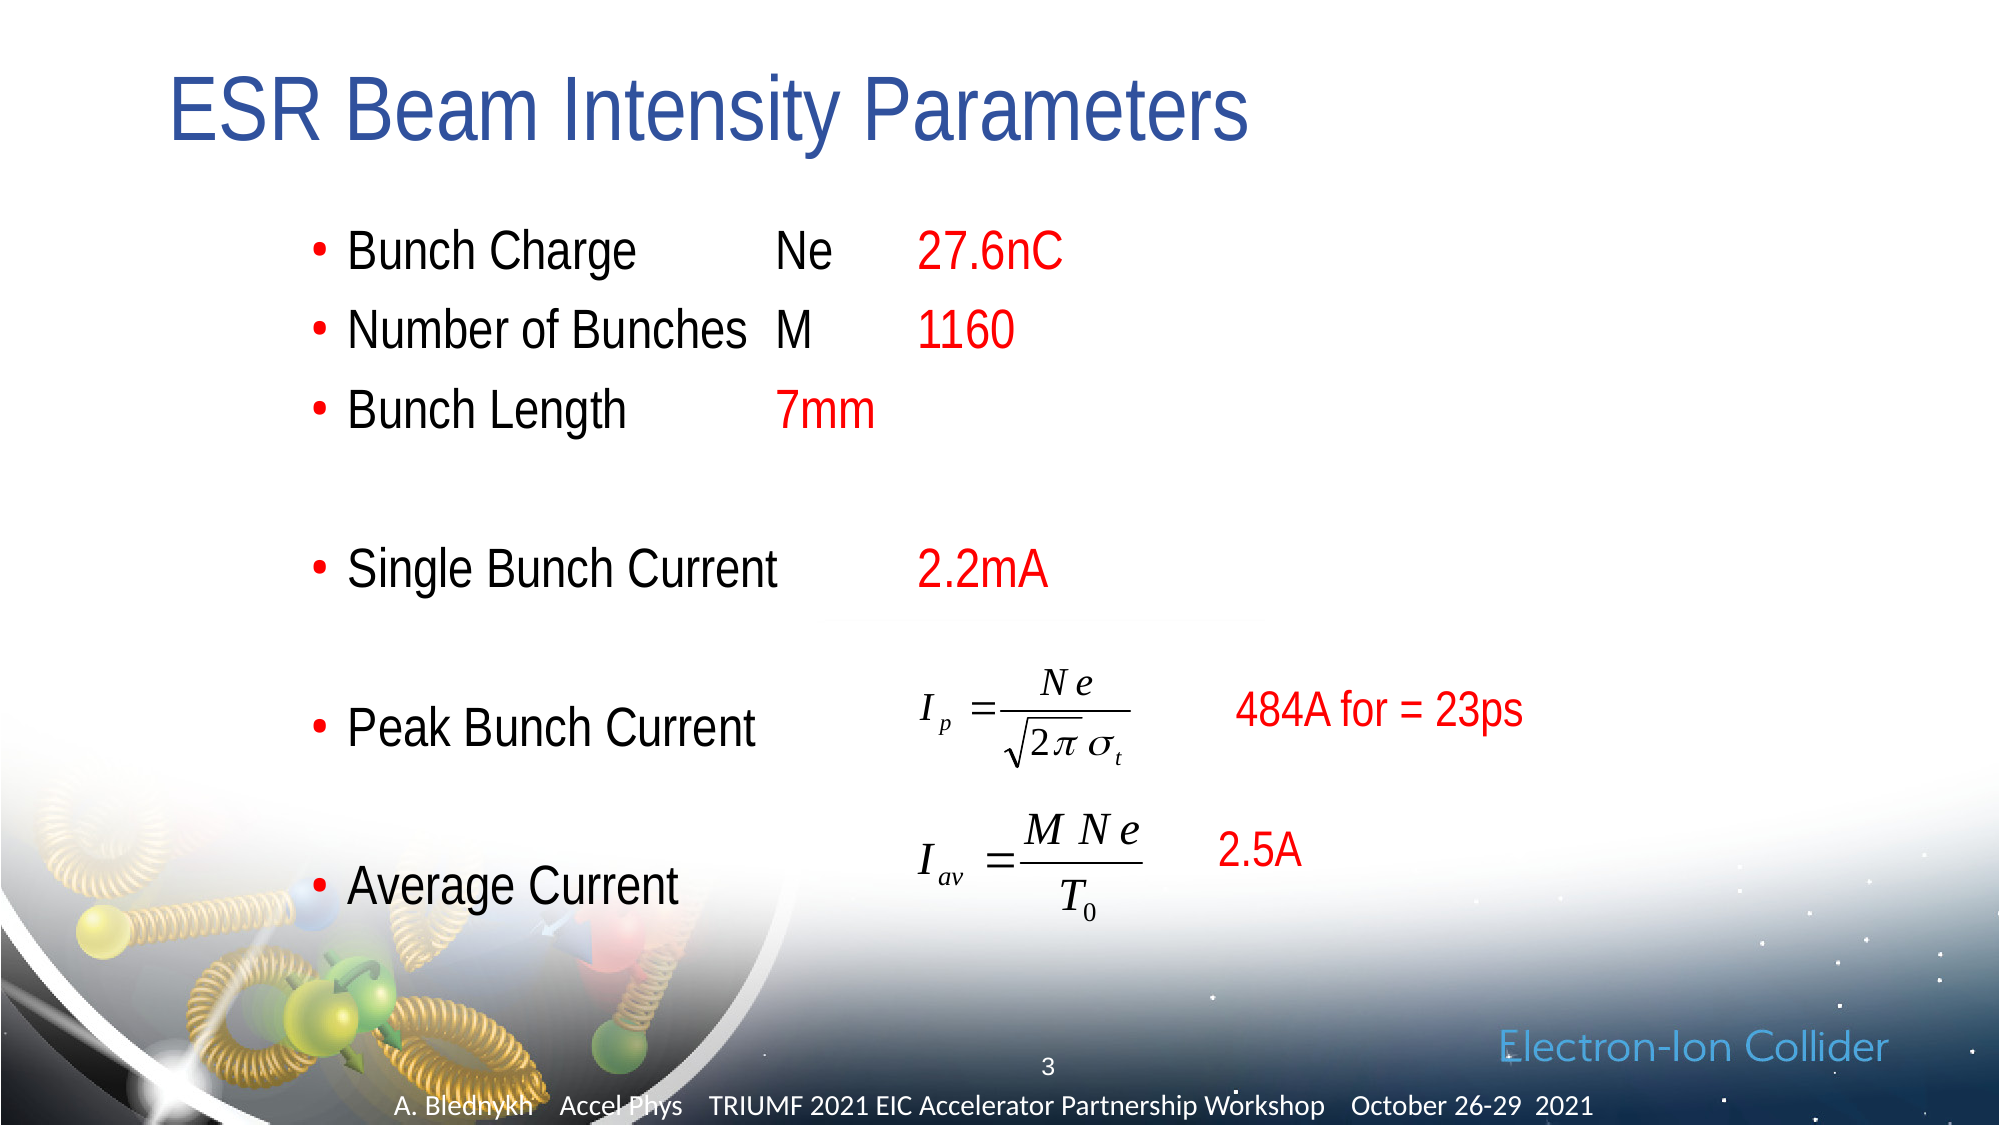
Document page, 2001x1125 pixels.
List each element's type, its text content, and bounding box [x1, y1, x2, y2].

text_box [912, 657, 1138, 777]
text_box 2.5A [1203, 809, 1318, 885]
title ESR Beam Intensity Parameters [153, 2, 1448, 220]
picture [1, 0, 1999, 1125]
text_box A. Blednykh Accel Phys TRIUMF 2021 EIC Accelerator Partnership Workshop October 26-29 2021 [378, 1078, 1720, 1125]
slide_number 3 [823, 1035, 1274, 1078]
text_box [909, 801, 1152, 932]
